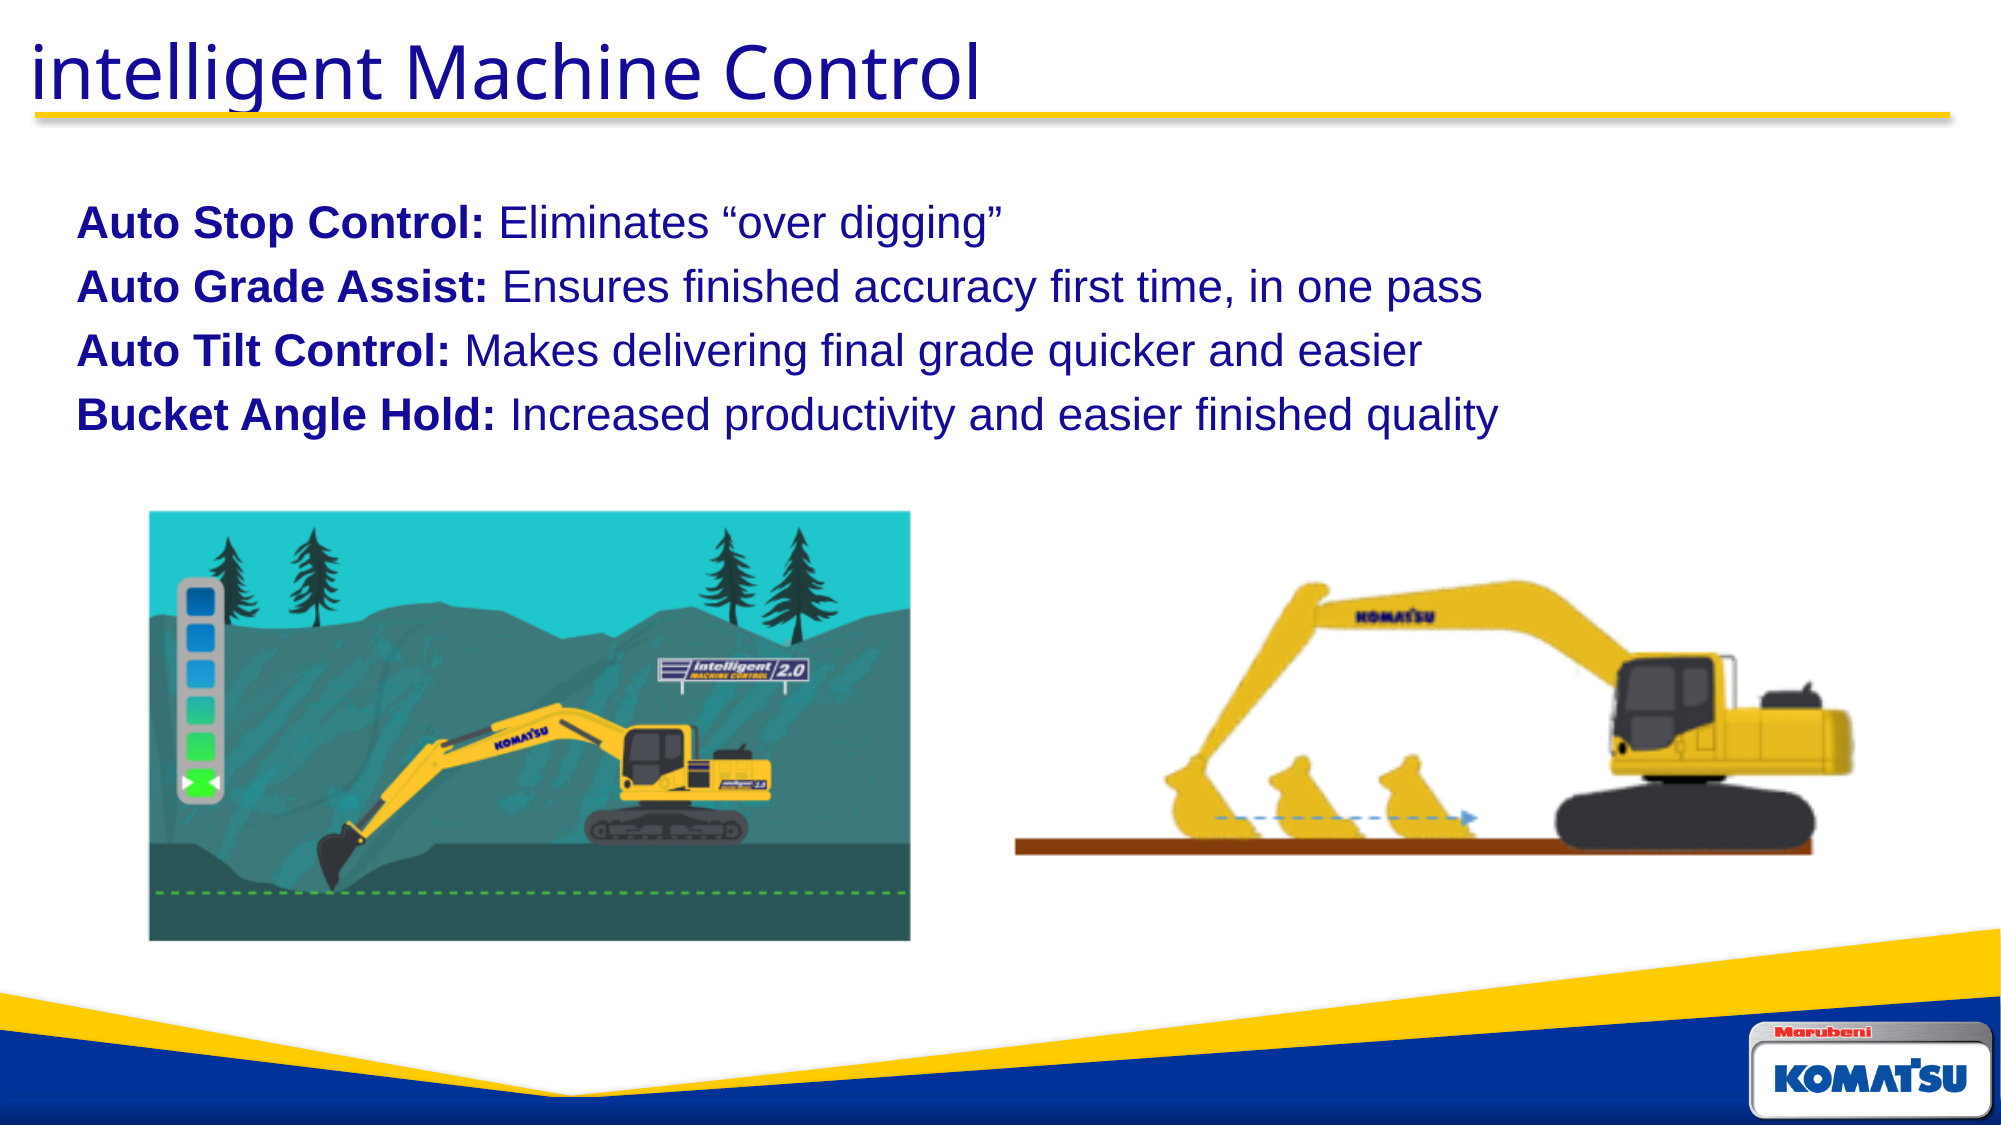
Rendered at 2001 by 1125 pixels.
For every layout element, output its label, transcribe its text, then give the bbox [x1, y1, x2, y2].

text_box intelligent Machine Control [29, 19, 1357, 119]
picture [114, 497, 939, 960]
picture [974, 519, 1905, 939]
list Auto Stop Control: Eliminates “over digging” Auto Grade Assist: Ensures finished accuracy first time, in one pass Auto Tilt Control: Makes delivering final grade quicker and easier Bucket Angle Hold: Increased productivity and easier finished quality [76, 179, 1802, 449]
picture [1748, 1021, 1997, 1123]
